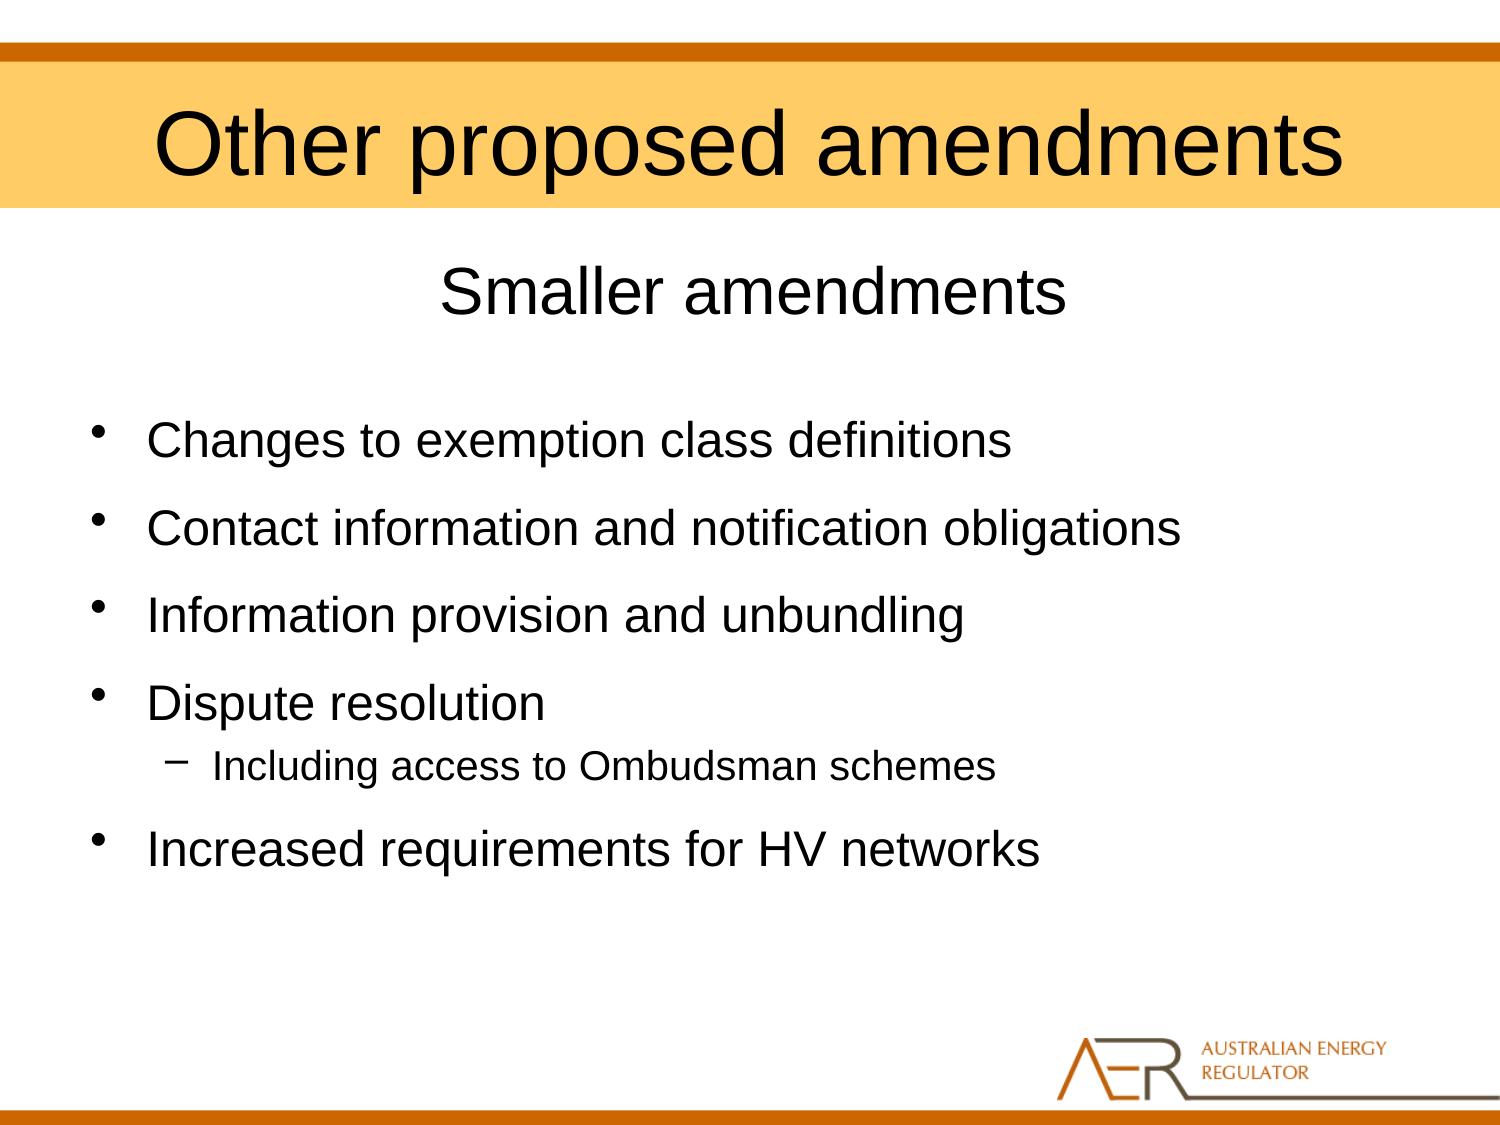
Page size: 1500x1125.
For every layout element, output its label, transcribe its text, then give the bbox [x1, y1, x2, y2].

picture [1057, 1038, 1500, 1101]
list Smaller amendments Changes to exemption class definitions Contact information and notification obligations Information provision and unbundling Dispute resolution Including access to Ombudsman schemes Increased requirements for HV networks [74, 240, 1434, 1006]
title Other proposed amendments [0, 44, 1500, 233]
